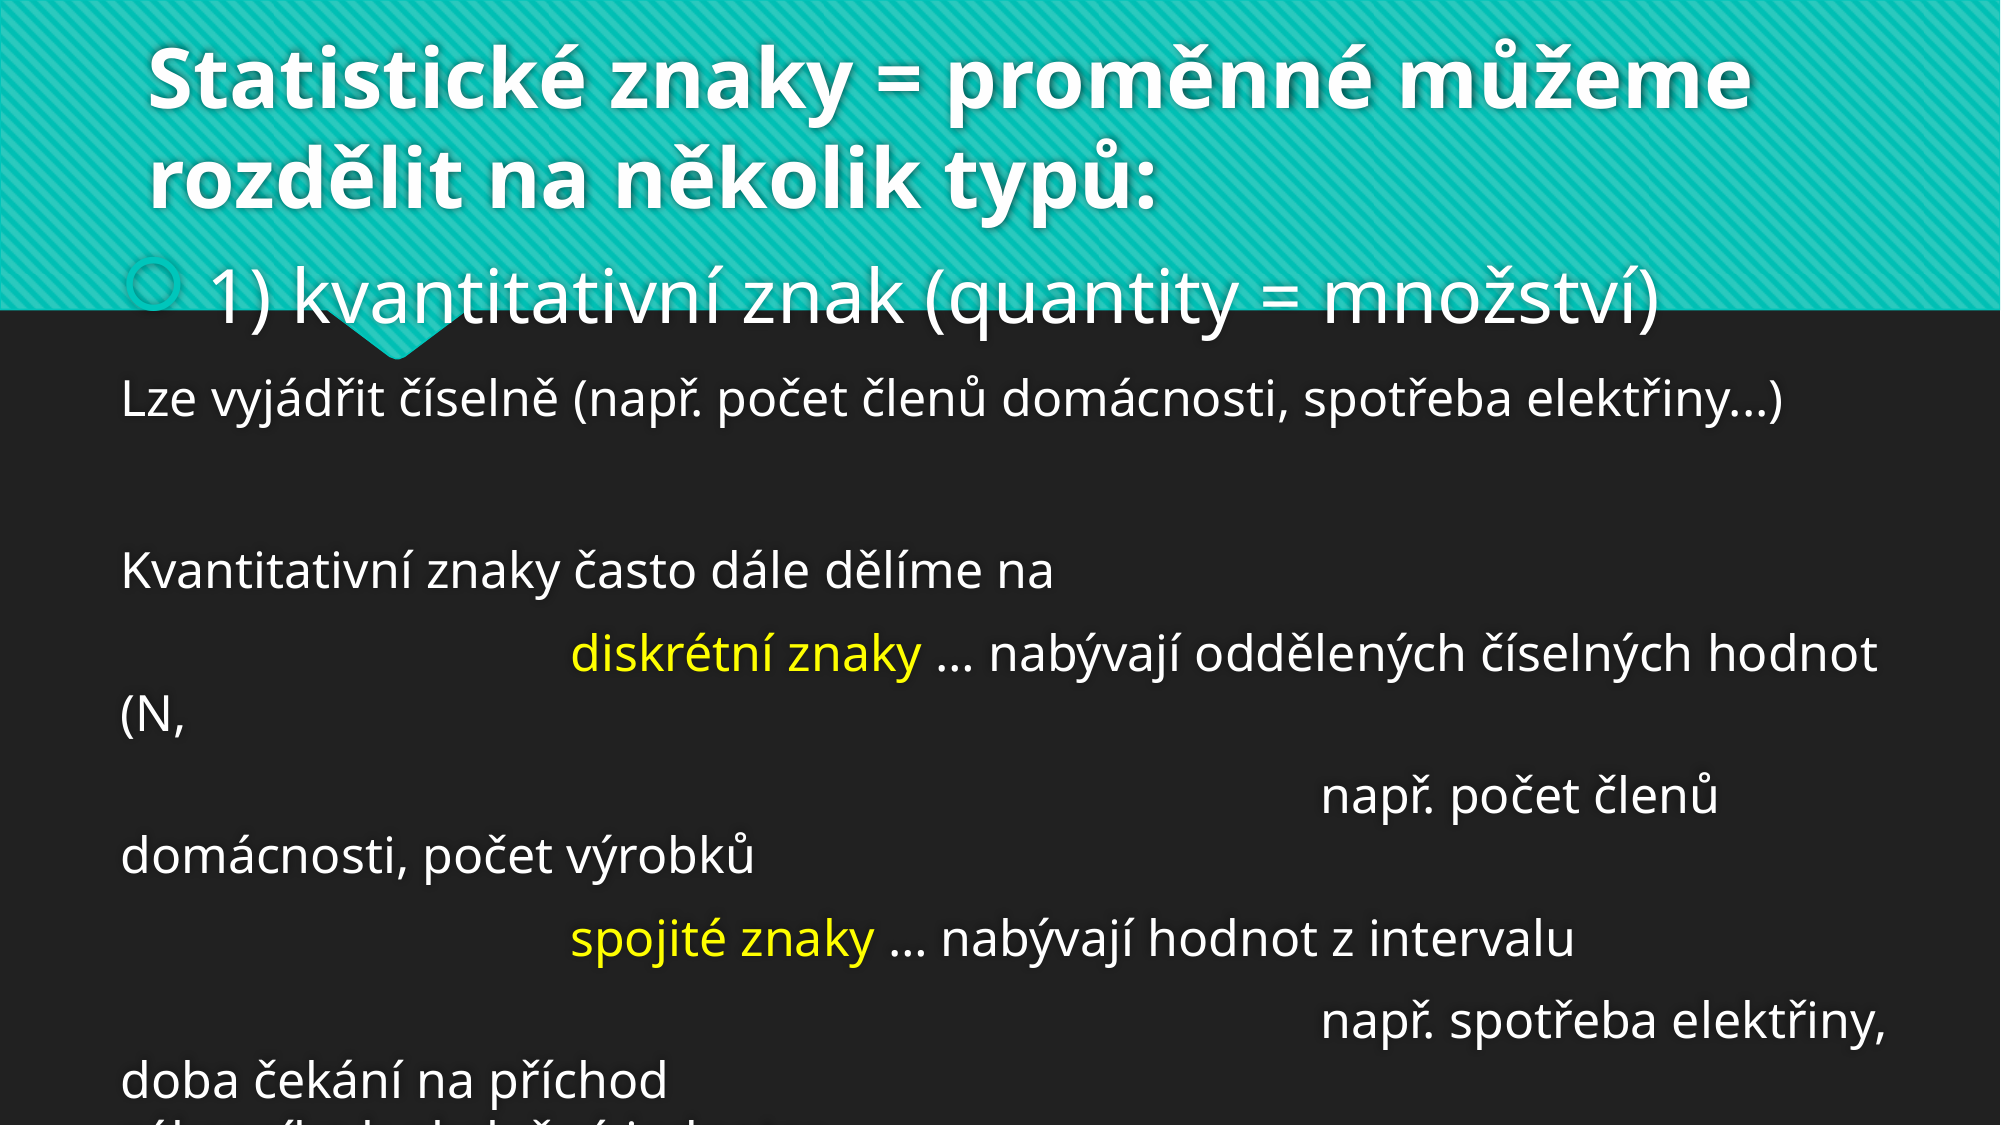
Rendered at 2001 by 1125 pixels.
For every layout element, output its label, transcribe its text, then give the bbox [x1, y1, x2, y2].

title Statistické znaky = proměnné můžeme rozdělit na několik typů: [132, 73, 1868, 233]
